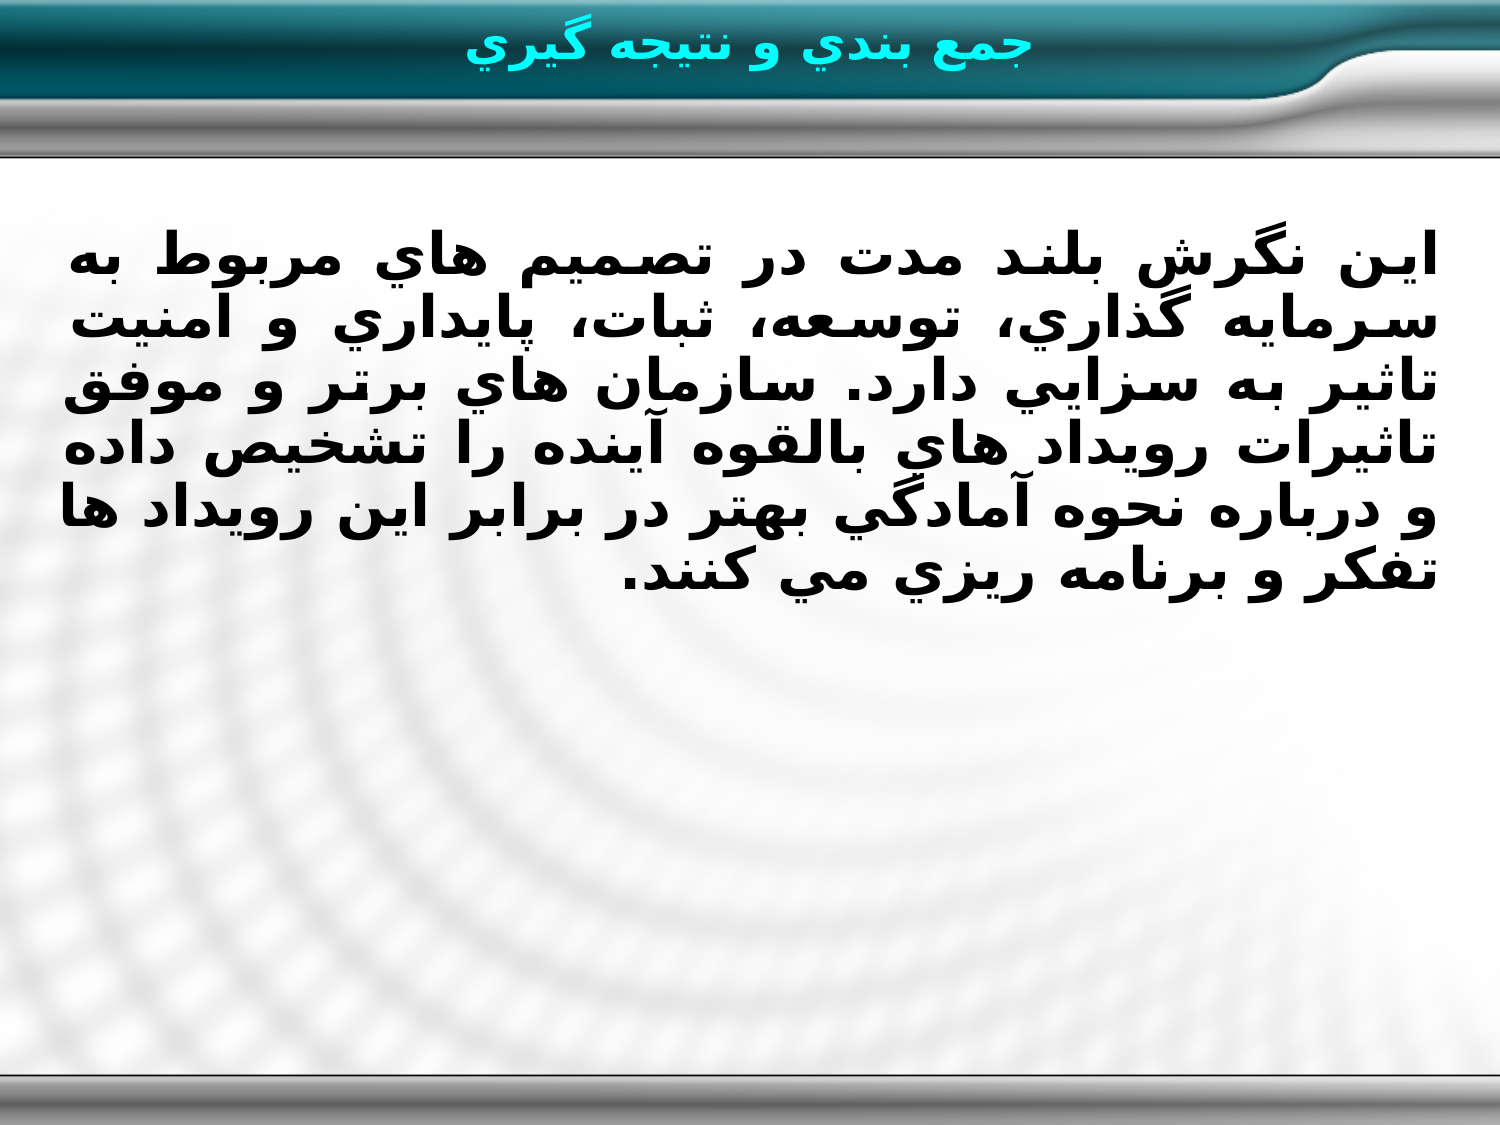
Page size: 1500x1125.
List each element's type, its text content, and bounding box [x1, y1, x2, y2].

text_box اين نگرش بلند مدت در تصميم هاي مربوط به سرمايه گذاري، توسعه، ثبات، پايداري و امنيت تاثير به سزايي دارد. سازمان هاي برتر و موفق تاثيرات رويداد هاي بالقوه آينده را تشخيص داده و درباره نحوه آمادگي بهتر در برابر اين رويداد ها تفکر و برنامه ريزي مي کنند. [42, 216, 1470, 610]
text_box جمع بندي و نتيجه گيري [21, 2, 1480, 77]
picture [0, 0, 1500, 1125]
